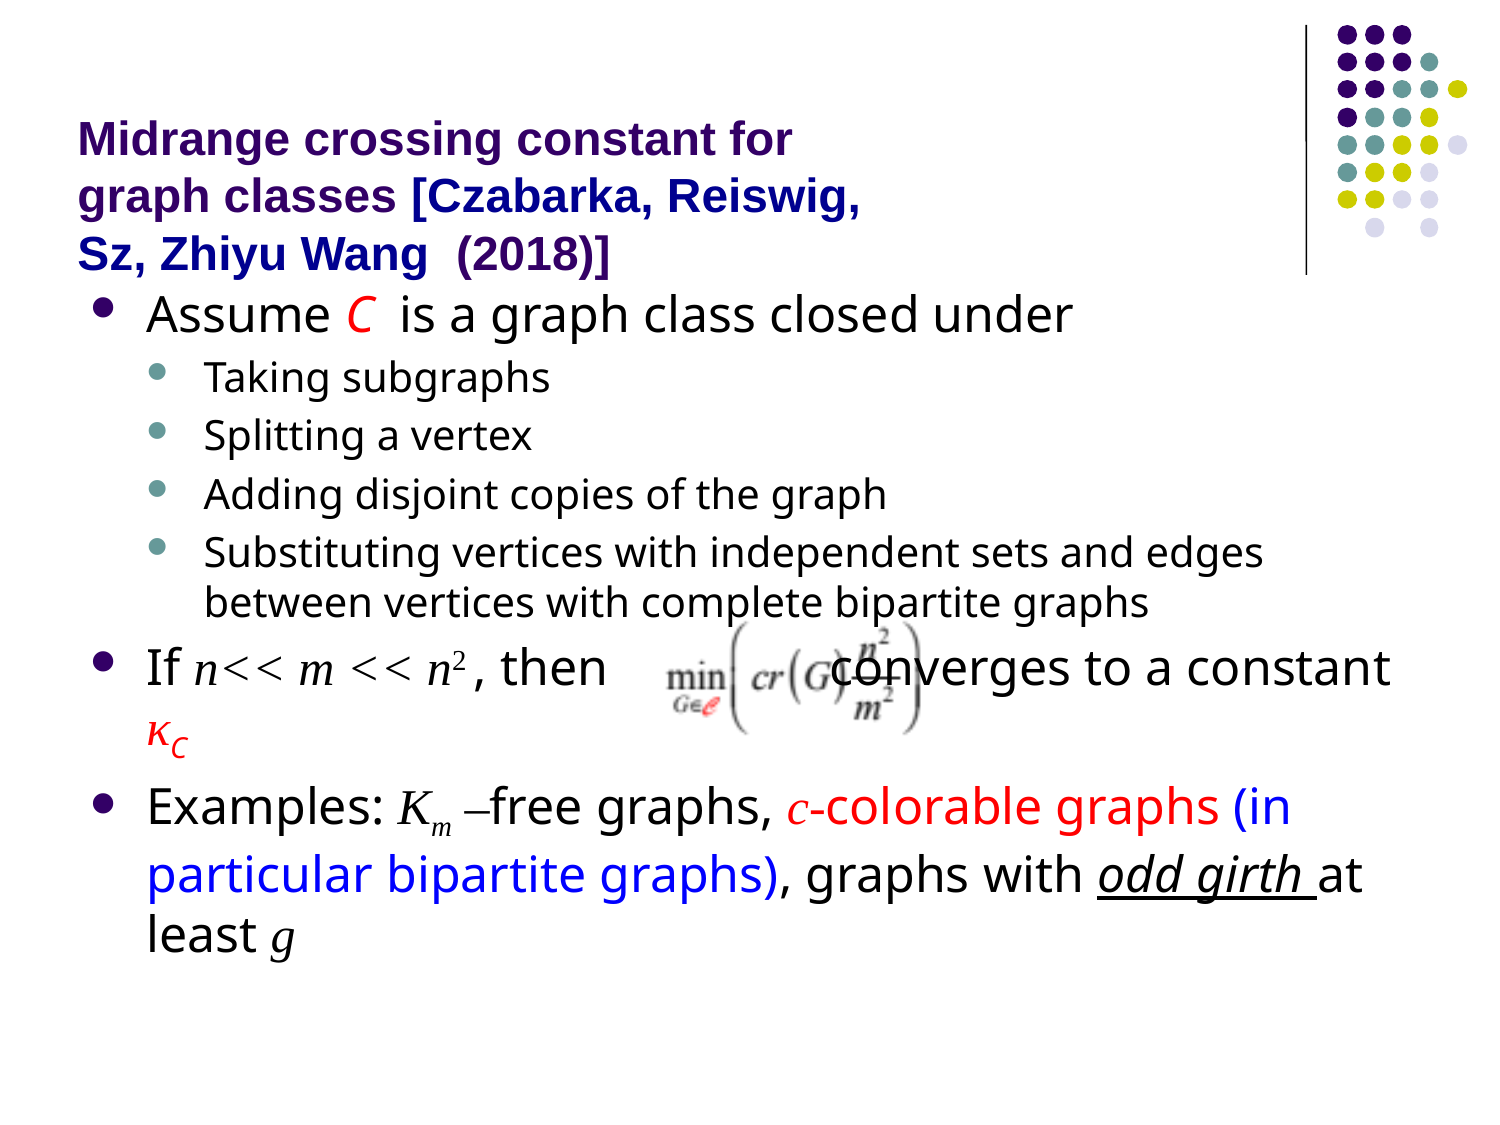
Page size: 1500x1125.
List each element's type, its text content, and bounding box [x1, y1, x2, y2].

list Assume C is a graph class closed under Taking subgraphs Splitting a vertex Adding disjoint copies of the graph Substituting vertices with independent sets and edges between vertices with complete bipartite graphs If n<< m << n2 , then converges to a constant κC Examples: Km –free graphs, c-colorable graphs (in particular bipartite graphs), graphs with odd girth at least g [75, 275, 1425, 999]
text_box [661, 612, 926, 738]
title Midrange crossing constant for graph classes [Czabarka, Reiswig, Sz, Zhiyu Wang (2018)] [62, 99, 1413, 288]
